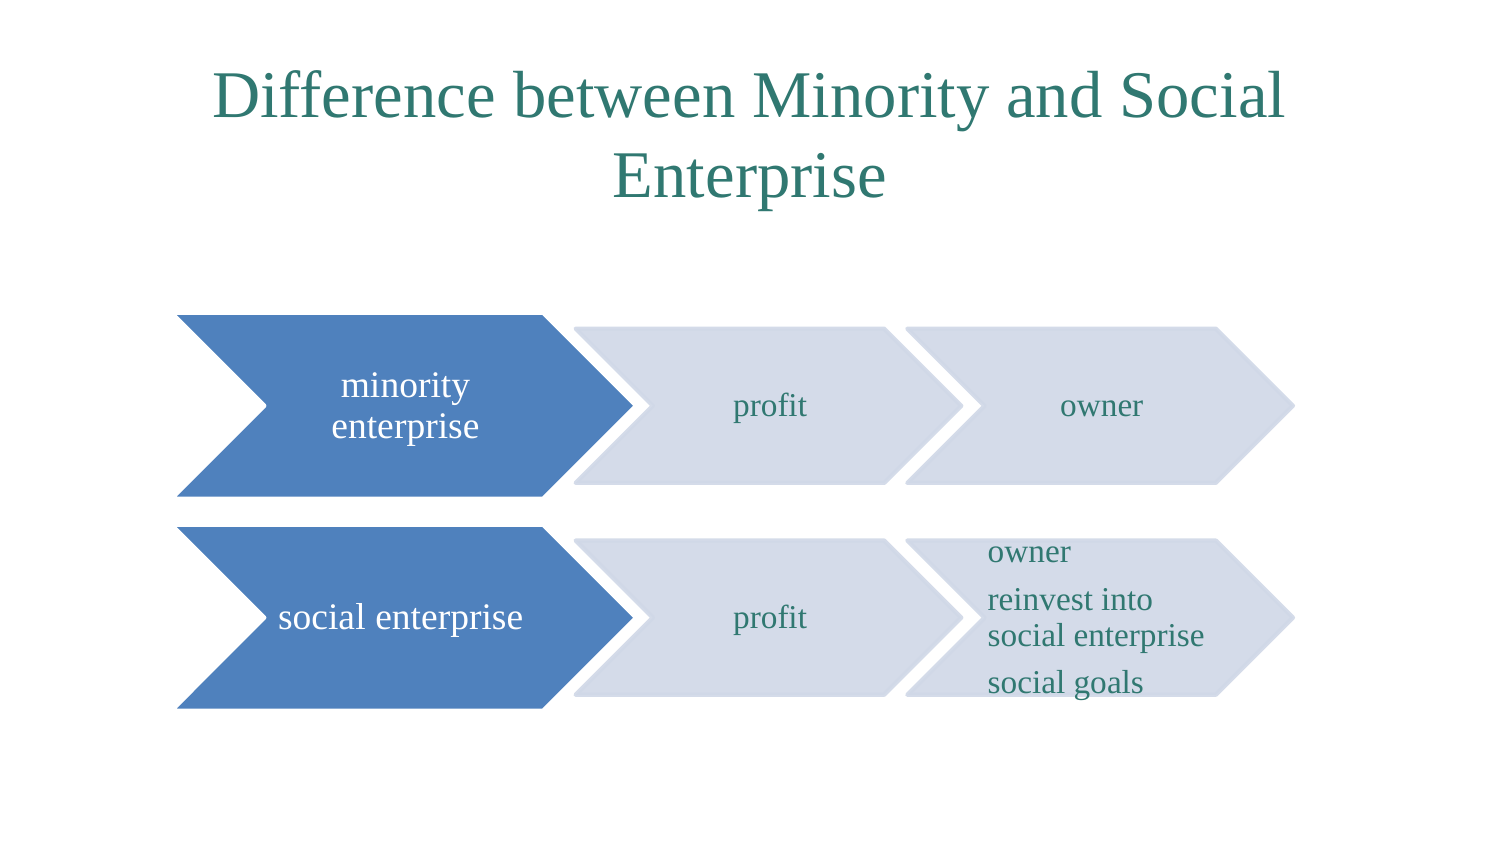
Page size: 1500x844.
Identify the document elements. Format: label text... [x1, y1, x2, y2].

title Difference between Minority and Social Enterprise [103, 44, 1397, 208]
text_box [170, 294, 1294, 730]
